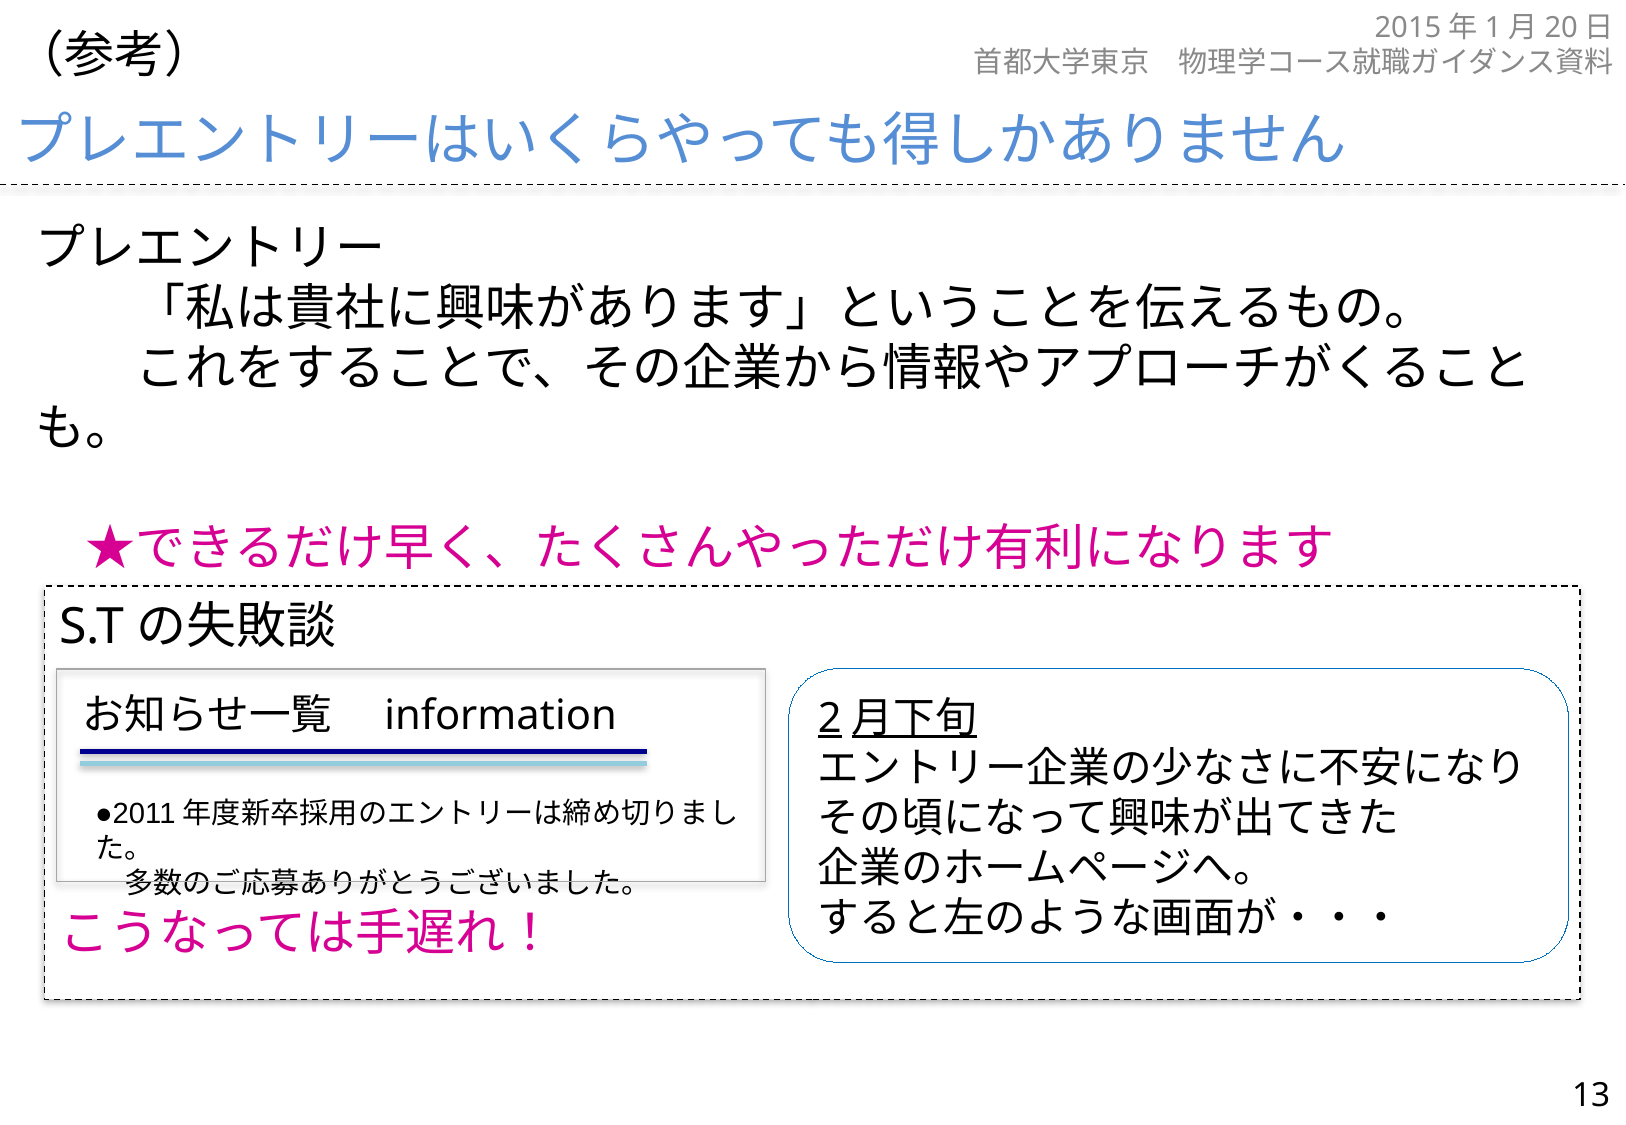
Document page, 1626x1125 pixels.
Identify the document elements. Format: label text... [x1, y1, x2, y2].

text_box 2月下旬 エントリー企業の少なさに不安になり その頃になって興味が出てきた 企業のホームページへ。 すると左のような画面が・・・ [788, 668, 1569, 963]
text_box こうなっては手遅れ！ [44, 893, 766, 968]
text_box プレエントリーはいくらやっても得しかありません [0, 90, 1625, 180]
slide_number 12 [1245, 1066, 1625, 1125]
text_box [56, 668, 766, 882]
text_box S.Tの失敗談 [44, 586, 766, 661]
text_box [44, 585, 1581, 1000]
text_box （参考） [0, 0, 1517, 90]
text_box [67, 680, 648, 764]
text_box プレエントリー 「私は貴社に興味があります」ということを伝えるもの。 これをすることで、その企業から情報やアプローチがくることも。 ★できるだけ早く、たくさんやっただけ有利になります [21, 207, 1604, 583]
text_box ●2011年度新卒採用のエントリーは締め切りました。 多数のご応募ありがとうございました。 [80, 786, 777, 907]
